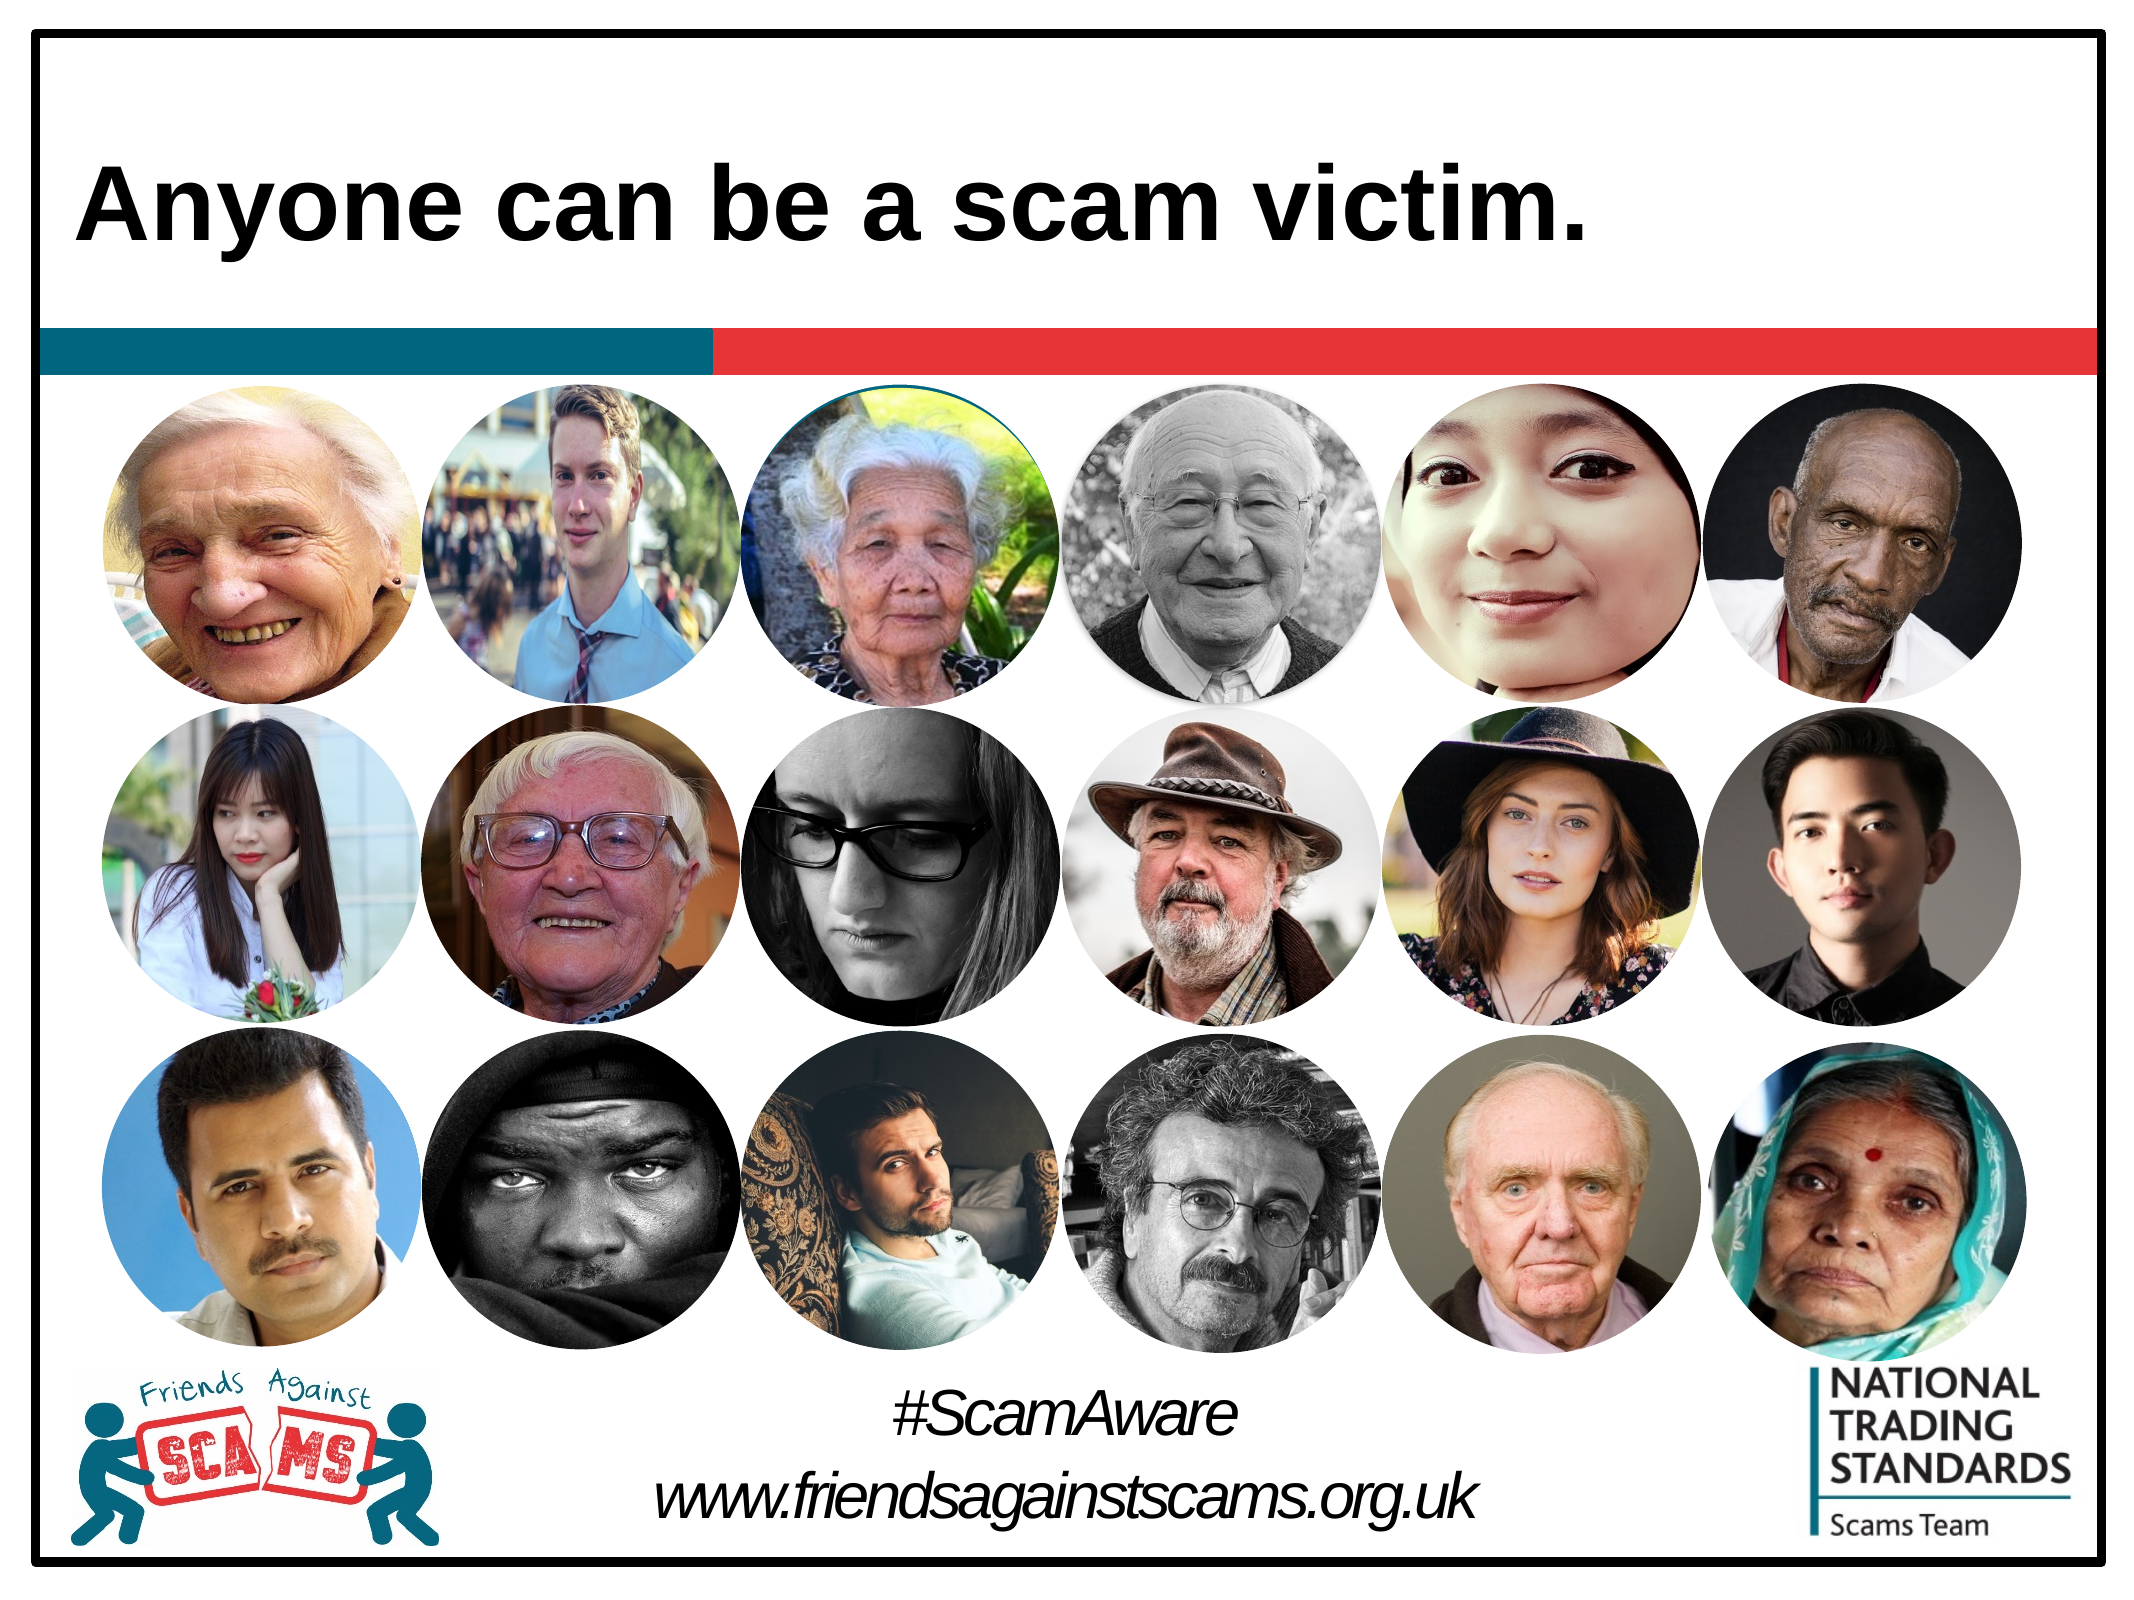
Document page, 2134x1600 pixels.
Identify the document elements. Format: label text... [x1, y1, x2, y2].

picture [101, 384, 2022, 1027]
picture [101, 1027, 1060, 1351]
text_box [1064, 384, 1376, 704]
picture [1381, 383, 2023, 704]
title Anyone can be a scam victim. [52, 64, 2063, 331]
picture [1061, 1033, 1702, 1355]
picture [71, 1368, 439, 1546]
text_box Dementia [857, 380, 943, 386]
picture [1707, 1042, 2090, 1552]
